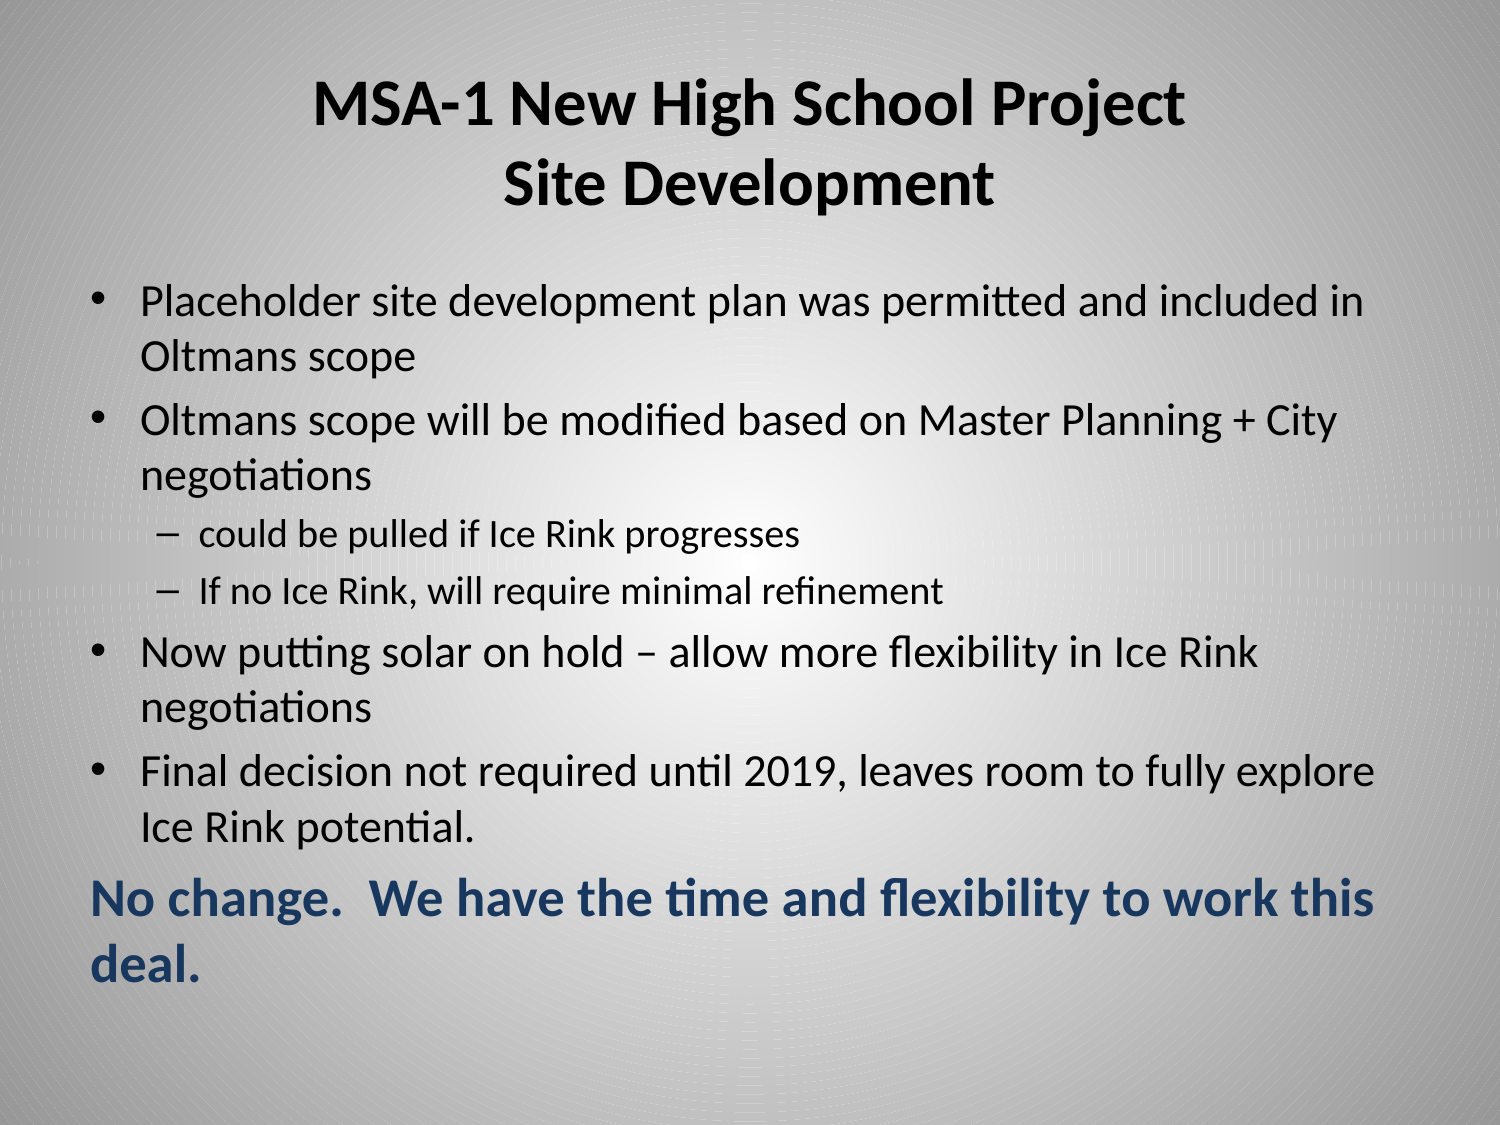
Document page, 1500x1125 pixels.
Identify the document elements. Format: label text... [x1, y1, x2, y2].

list Placeholder site development plan was permitted and included in Oltmans scope Oltmans scope will be modified based on Master Planning + City negotiations could be pulled if Ice Rink progresses If no Ice Rink, will require minimal refinement Now putting solar on hold – allow more flexibility in Ice Rink negotiations Final decision not required until 2019, leaves room to fully explore Ice Rink potential. No change. We have the time and flexibility to work this deal. [75, 262, 1425, 1005]
title MSA-1 New High School Project Site Development [75, 45, 1425, 233]
